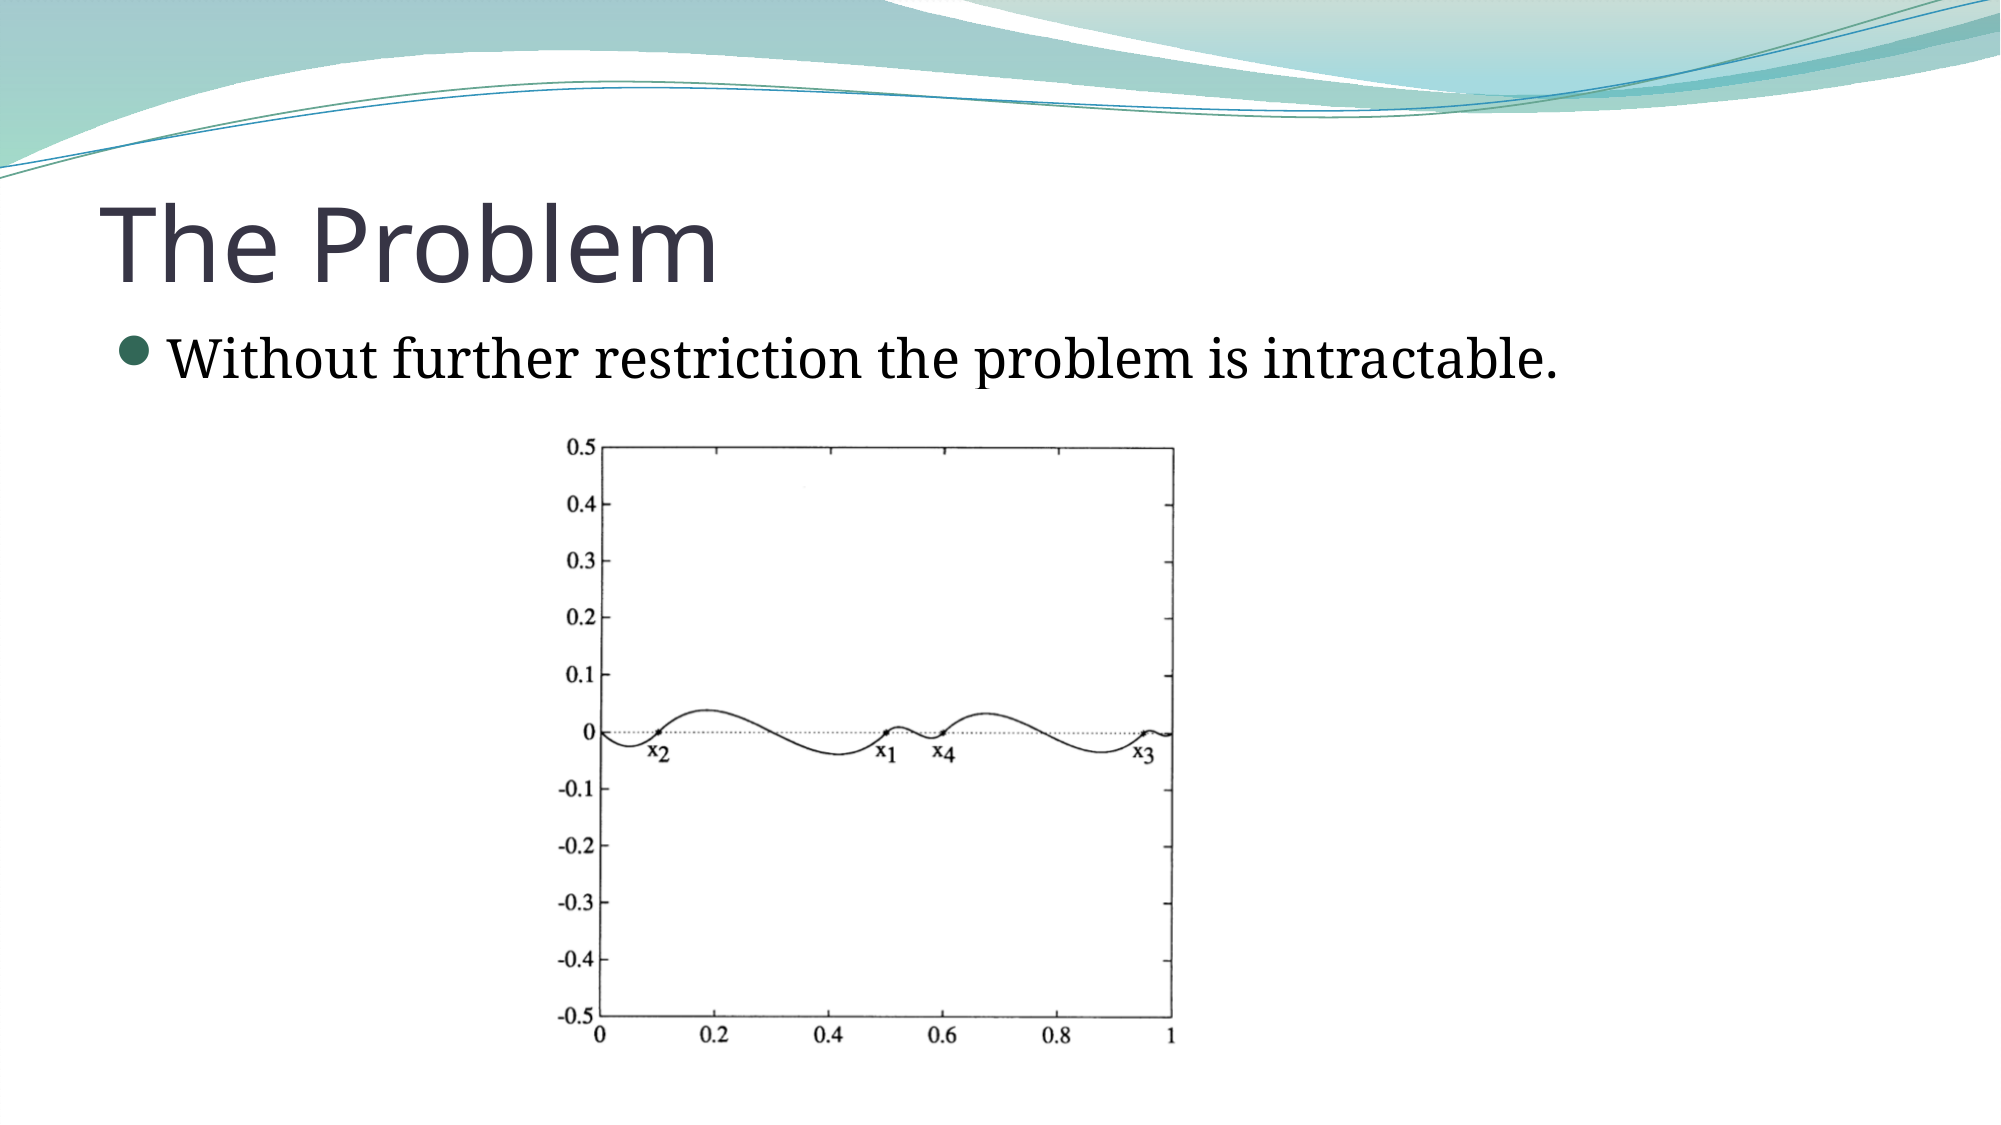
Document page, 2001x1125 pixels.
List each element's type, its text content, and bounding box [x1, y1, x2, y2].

list Without further restriction the problem is intractable. [99, 317, 1900, 1038]
title The Problem [99, 115, 1900, 303]
picture [513, 389, 1275, 1106]
